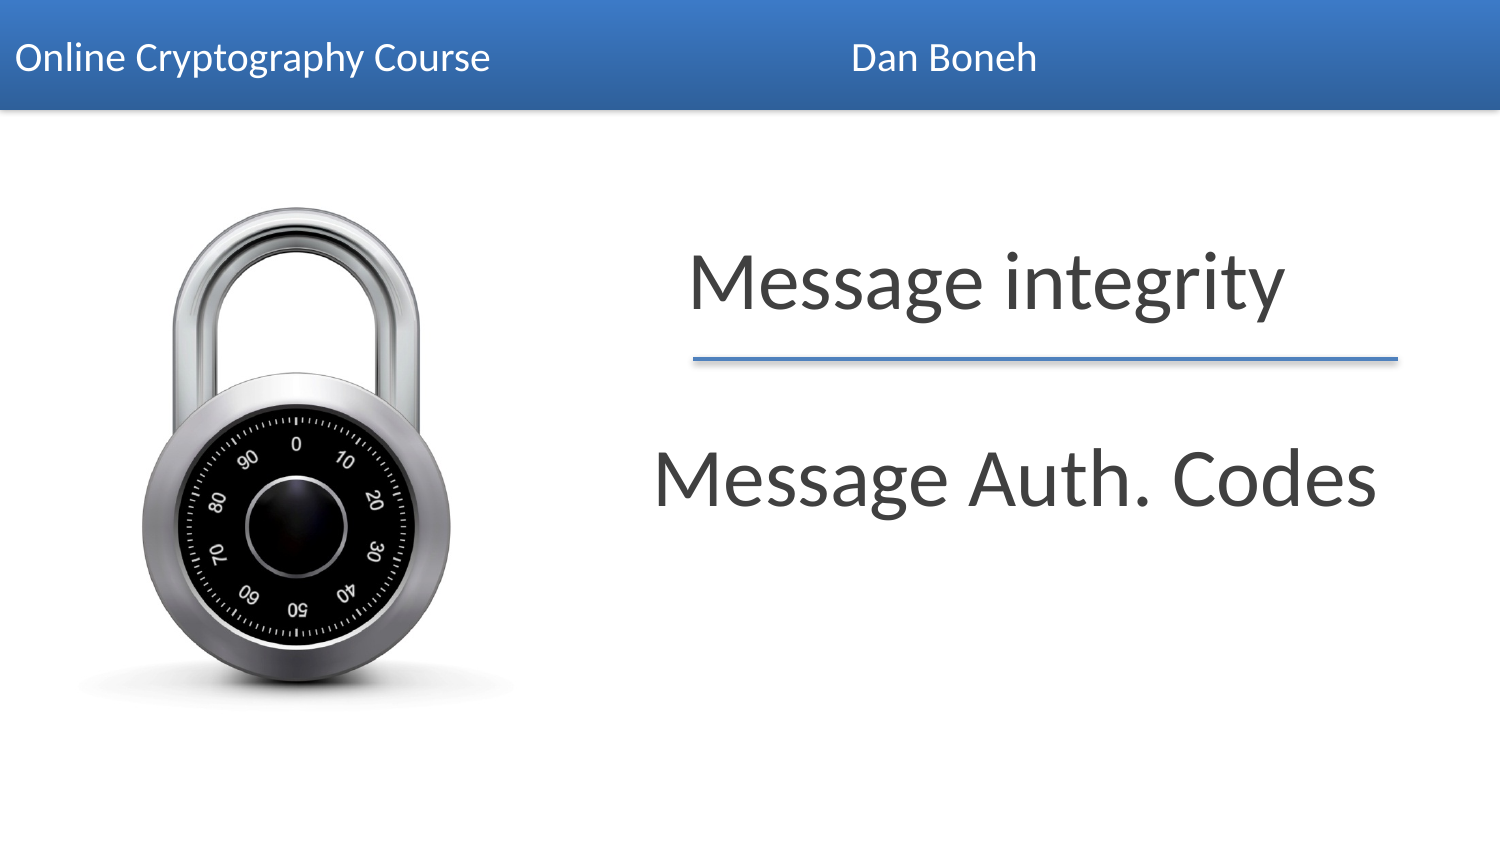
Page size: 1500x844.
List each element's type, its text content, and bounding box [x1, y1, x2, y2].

title Message Auth. Codes [637, 415, 1463, 729]
picture [37, 146, 555, 744]
text_box Message integrity [672, 159, 1485, 394]
text_box Online Cryptography Course Dan Boneh [0, 0, 1500, 110]
